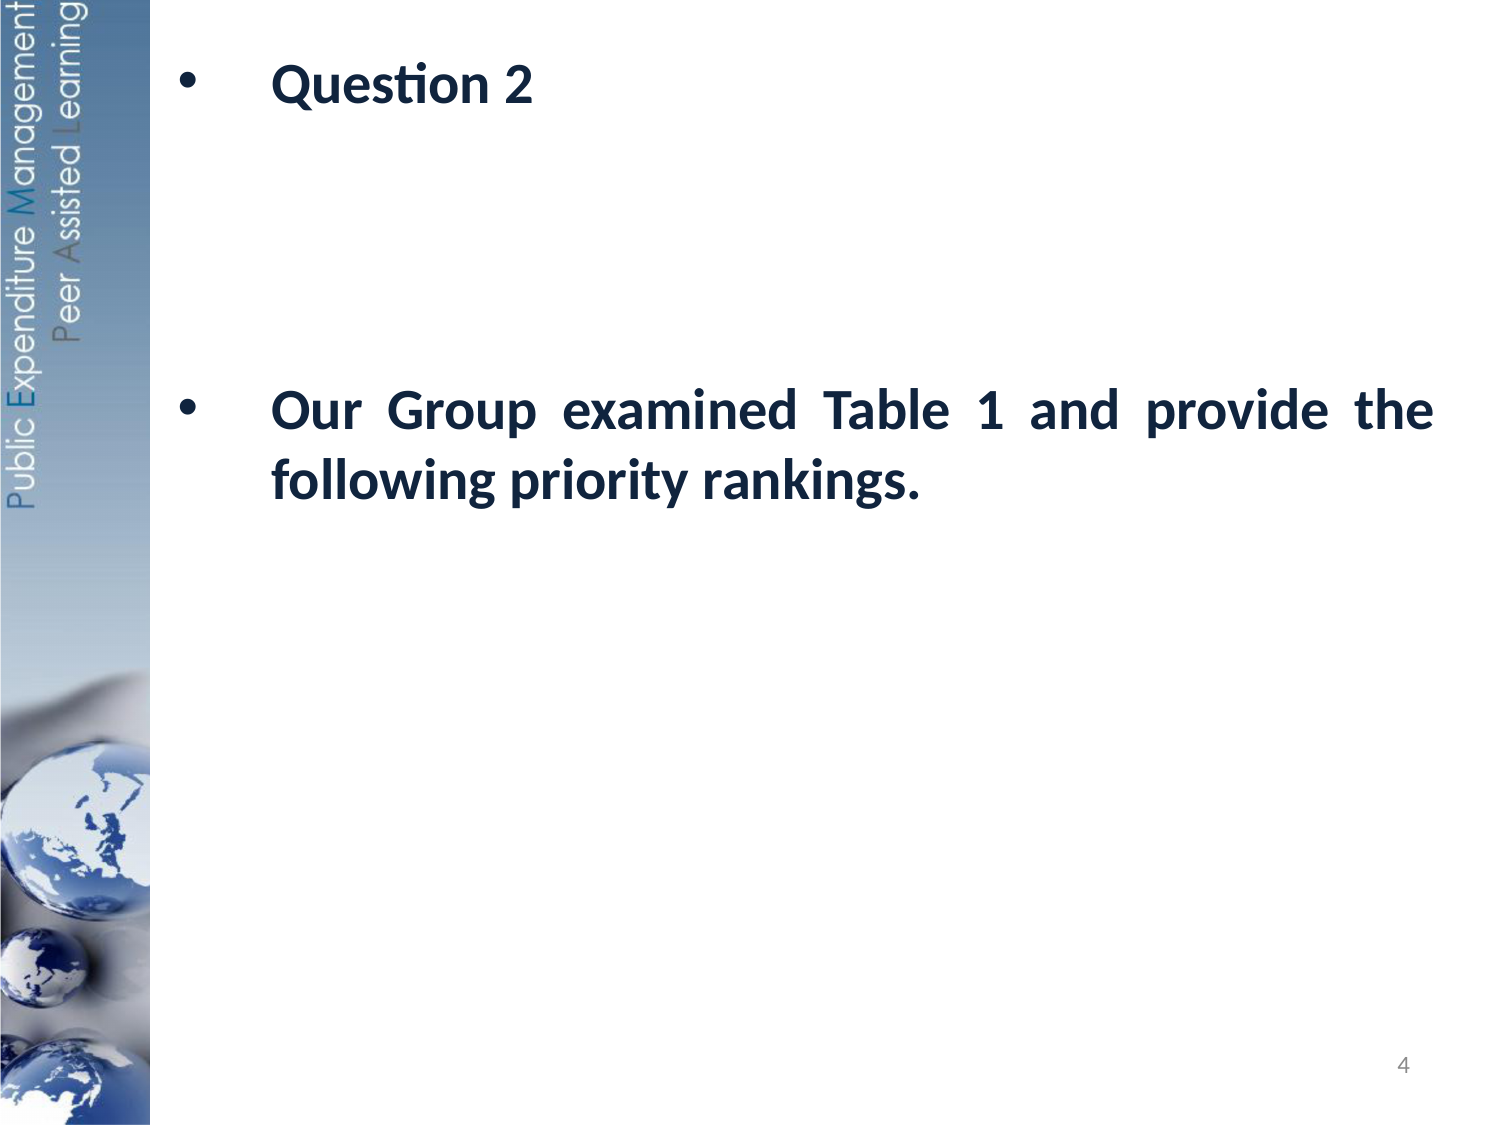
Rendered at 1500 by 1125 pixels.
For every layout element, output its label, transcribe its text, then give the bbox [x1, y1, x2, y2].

slide_number 4 [1299, 1025, 1425, 1103]
subtitle Question 2 Our Group examined Table 1 and provide the following priority rankings. [162, 37, 1450, 1113]
picture [0, 487, 638, 638]
